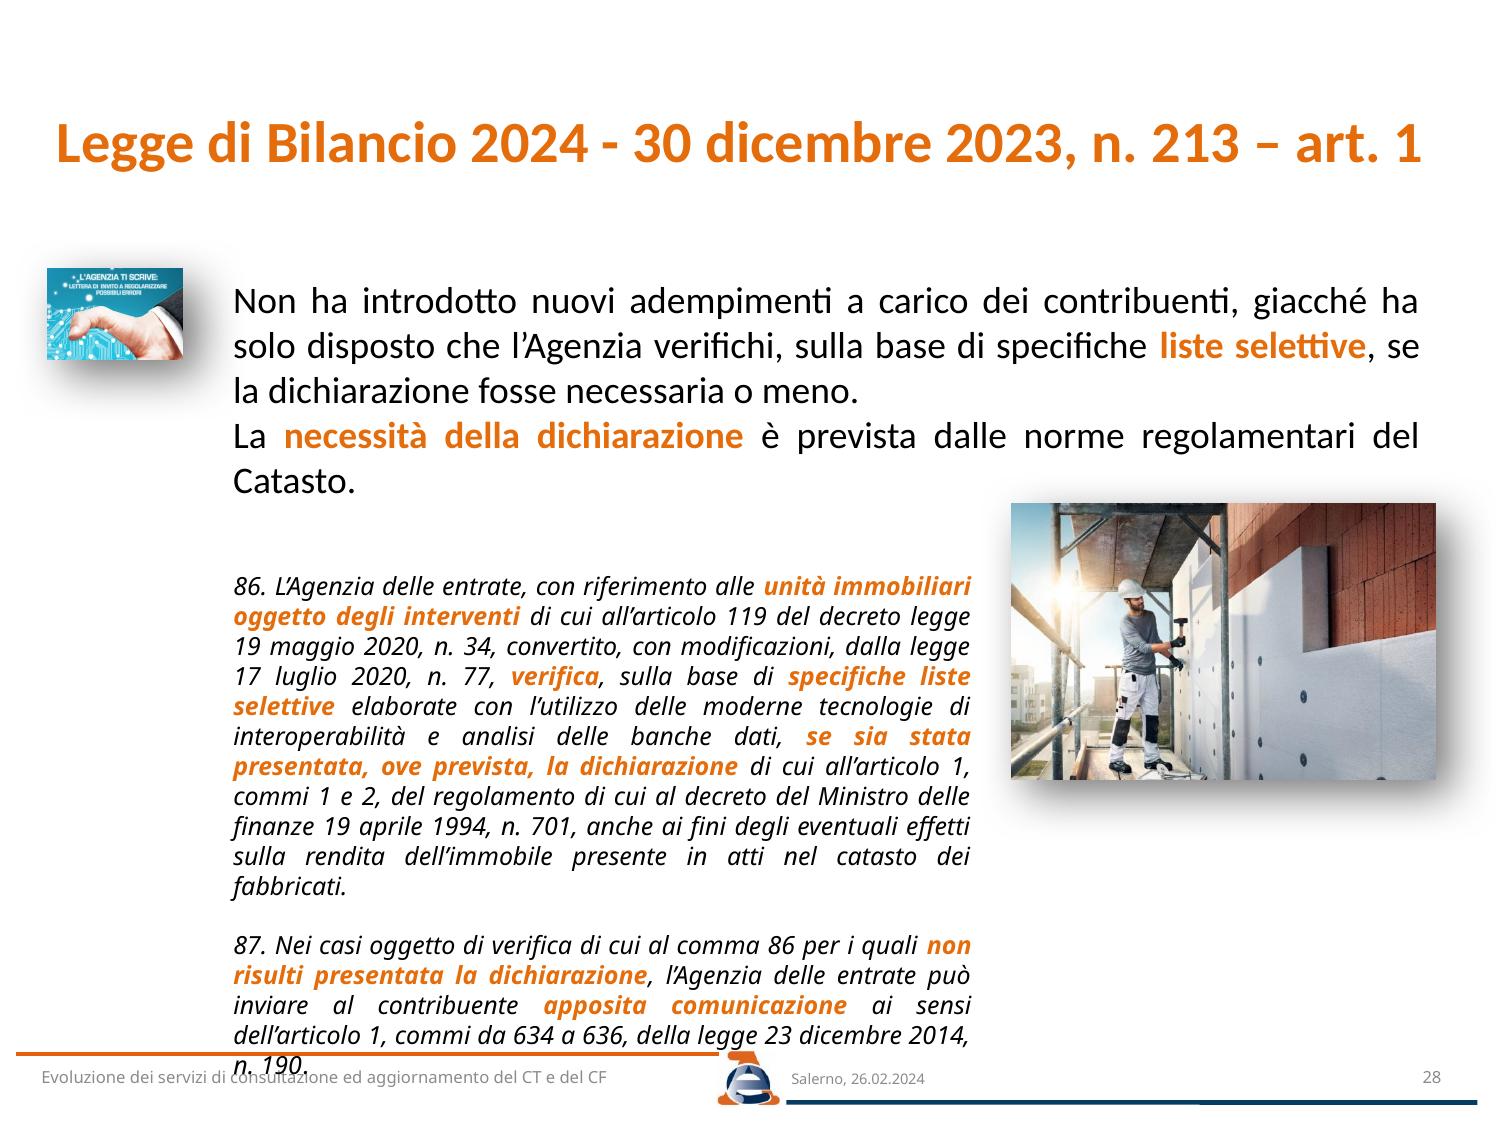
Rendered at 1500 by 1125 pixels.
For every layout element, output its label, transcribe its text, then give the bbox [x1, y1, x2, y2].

text_box 86. L’Agenzia delle entrate, con riferimento alle unità immobiliari oggetto degli interventi di cui all’articolo 119 del decreto legge 19 maggio 2020, n. 34, convertito, con modificazioni, dalla legge 17 luglio 2020, n. 77, verifica, sulla base di specifiche liste selettive elaborate con l’utilizzo delle moderne tecnologie di interoperabilità e analisi delle banche dati, se sia stata presentata, ove prevista, la dichiarazione di cui all’articolo 1, commi 1 e 2, del regolamento di cui al decreto del Ministro delle finanze 19 aprile 1994, n. 701, anche ai fini degli eventuali effetti sulla rendita dell’immobile presente in atti nel catasto dei fabbricati. 87. Nei casi oggetto di verifica di cui al comma 86 per i quali non risulti presentata la dichiarazione, l’Agenzia delle entrate può inviare al contribuente apposita comunicazione ai sensi dell’articolo 1, commi da 634 a 636, della legge 23 dicembre 2014, n. 190. [218, 563, 987, 1088]
picture [1010, 503, 1436, 781]
slide_number 28 [1405, 1058, 1459, 1100]
text_box Non ha introdotto nuovi adempimenti a carico dei contribuenti, giacché ha solo disposto che l’Agenzia verifichi, sulla base di specifiche liste selettive, se la dichiarazione fosse necessaria o meno. La necessità della dichiarazione è prevista dalle norme regolamentari del Catasto. [218, 268, 1436, 509]
footer Evoluzione dei servizi di consultazione ed aggiornamento del CT e del CF [41, 1058, 707, 1100]
picture [46, 268, 184, 360]
title Legge di Bilancio 2024 - 30 dicembre 2023, n. 213 – art. 1 [41, 45, 1459, 233]
picture [714, 1088, 784, 1108]
